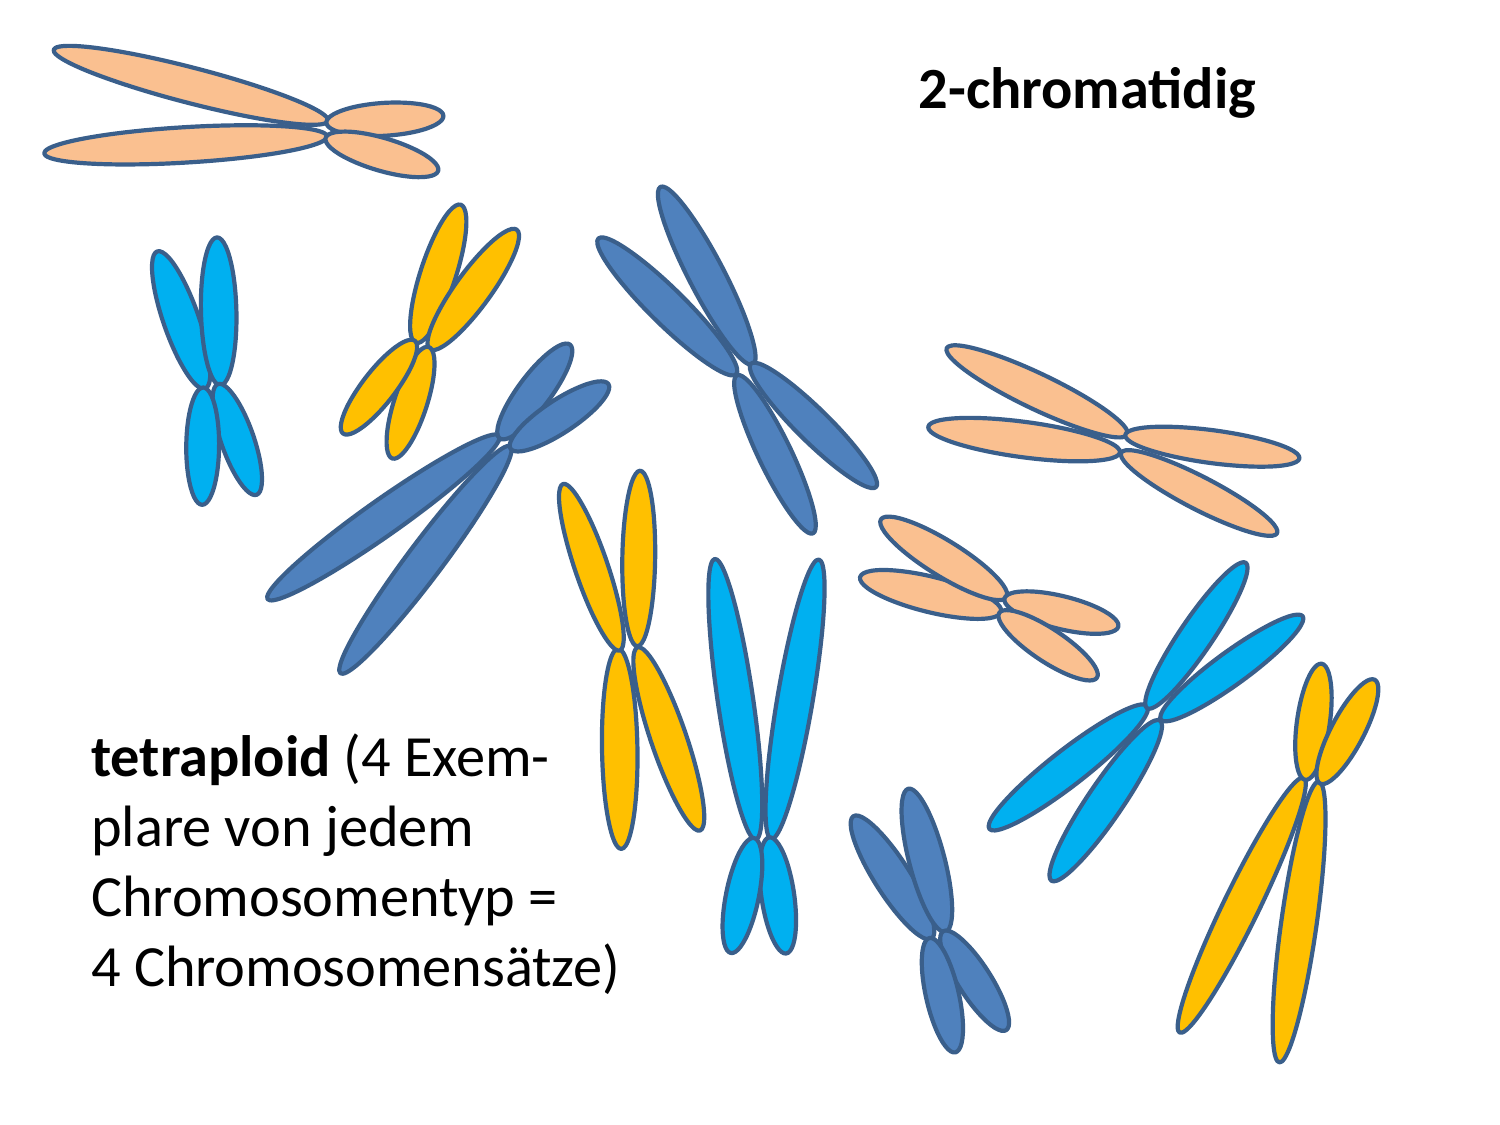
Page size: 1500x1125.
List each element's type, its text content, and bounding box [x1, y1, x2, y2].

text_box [1101, 535, 1190, 908]
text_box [392, 200, 468, 463]
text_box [585, 473, 674, 846]
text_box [1068, 253, 1157, 626]
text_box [951, 467, 1027, 730]
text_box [1238, 660, 1335, 1058]
text_box tetraploid (4 Exem-plare von jedem Chromosomentyp = 4 Chromosomensätze) [76, 710, 652, 1006]
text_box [717, 557, 813, 955]
text_box 2-chromatidig [739, 42, 1435, 128]
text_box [693, 173, 782, 546]
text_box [396, 300, 493, 698]
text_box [196, 0, 293, 319]
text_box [171, 239, 248, 503]
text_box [894, 789, 971, 1052]
